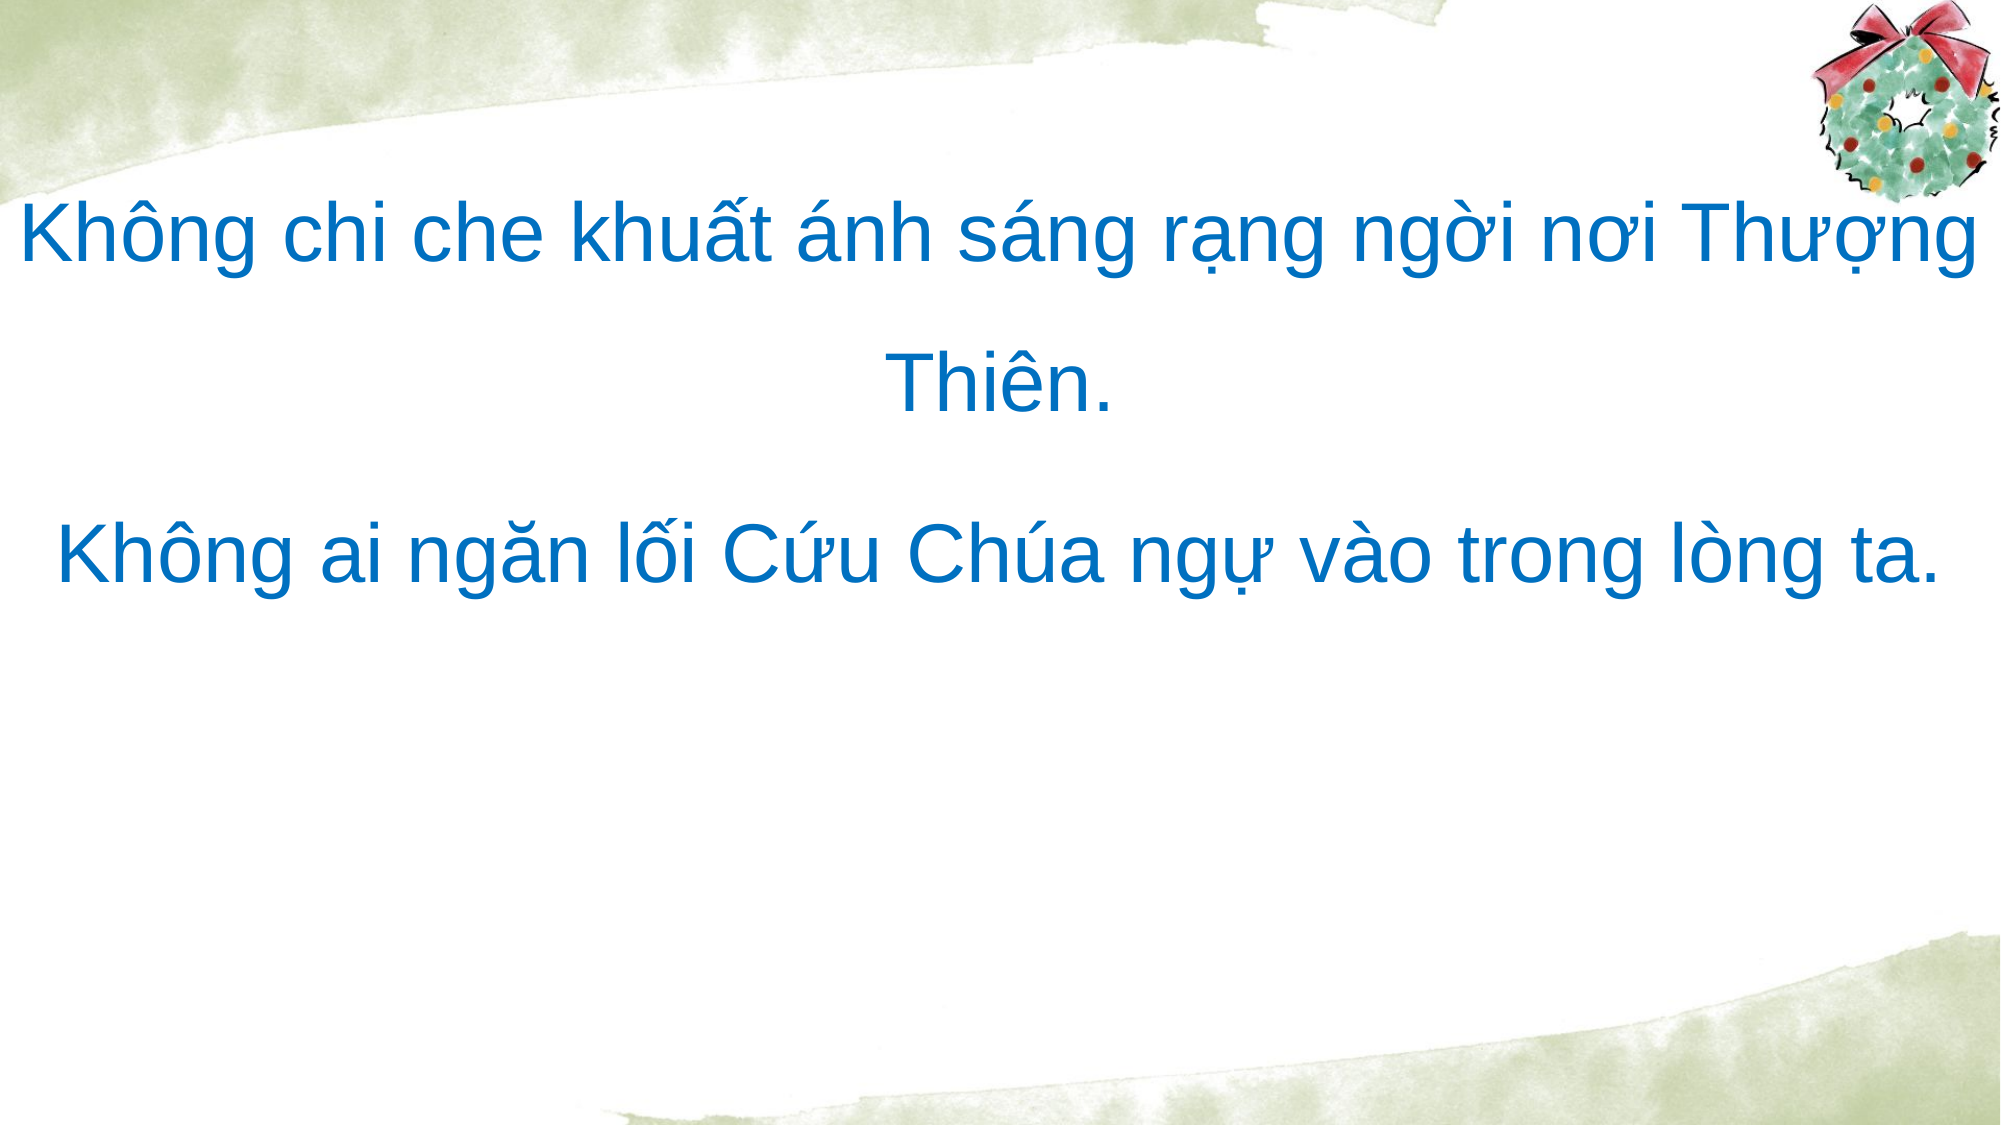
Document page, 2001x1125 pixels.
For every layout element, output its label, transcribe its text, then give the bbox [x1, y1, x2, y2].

list Không chi che khuất ánh sáng rạng ngời nơi Thượng Thiên. Không ai ngăn lối Cứu Chúa ngự vào trong lòng ta. [0, 0, 2000, 1125]
